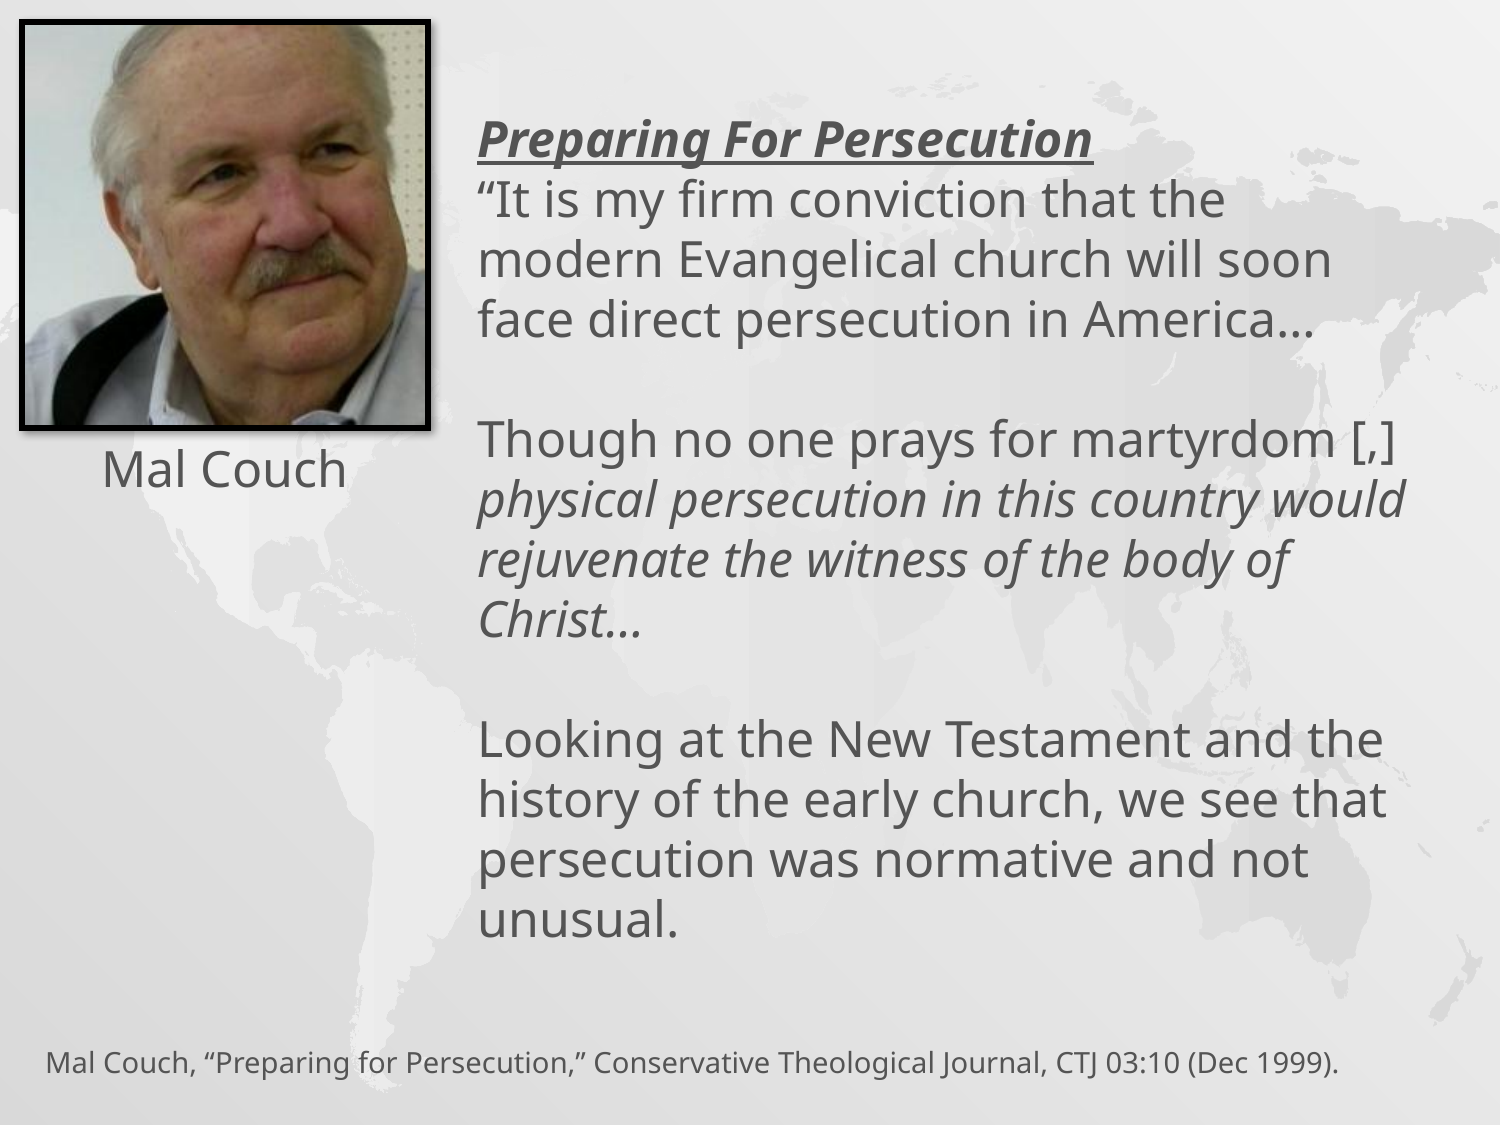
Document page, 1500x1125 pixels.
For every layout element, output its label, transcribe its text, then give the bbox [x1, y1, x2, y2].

picture [24, 24, 425, 425]
text_box Mal Couch [24, 437, 425, 507]
text_box Preparing For Persecution “It is my firm conviction that the modern Evangelical church will soon face direct persecution in America… Though no one prays for martyrdom [,] physical persecution in this country would rejuvenate the witness of the body of Christ… Looking at the New Testament and the history of the early church, we see that persecution was normative and not unusual. [462, 99, 1438, 955]
text_box Mal Couch, “Preparing for Persecution,” Conservative Theological Journal, CTJ 03:10 (Dec 1999). [30, 1037, 1456, 1088]
